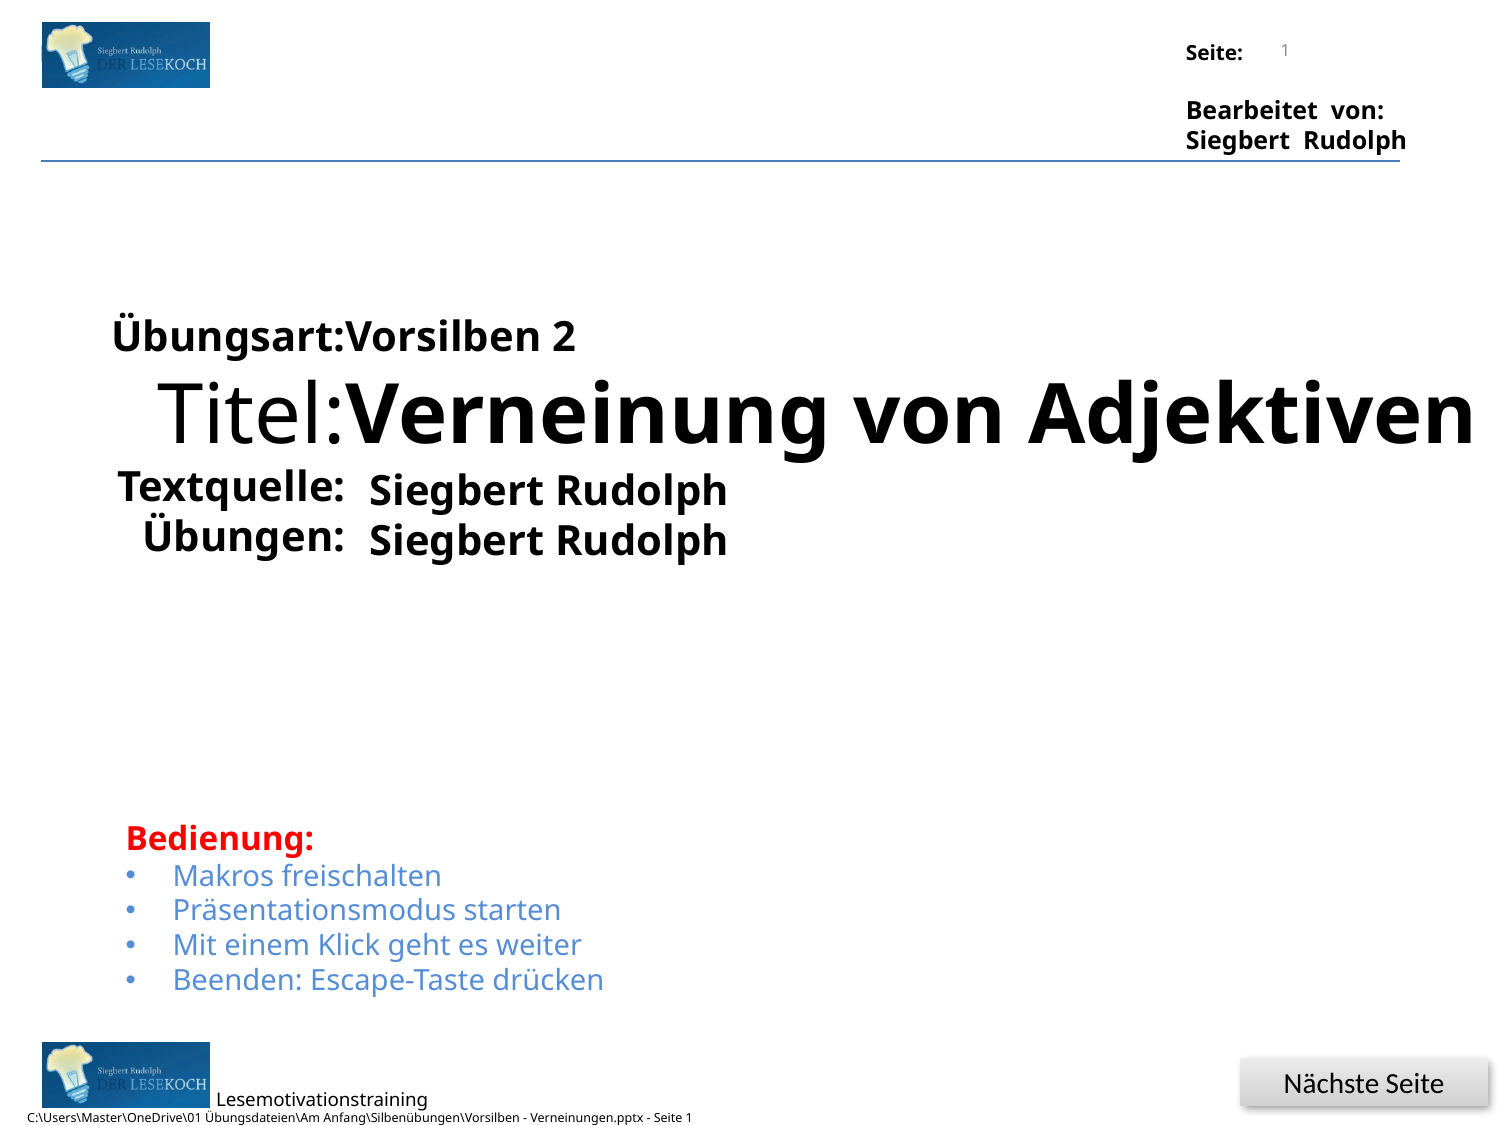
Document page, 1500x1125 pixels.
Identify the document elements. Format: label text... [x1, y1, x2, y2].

picture [42, 1042, 210, 1102]
text_box Übungsart: Titel: Textquelle: Übungen: [96, 302, 354, 568]
text_box Siegbert Rudolph Siegbert Rudolph [354, 456, 744, 571]
text_box Vorsilben 2 Verneinung von Adjektiven [330, 302, 1493, 468]
slide_number 1 [955, 21, 1306, 82]
text_box C:\Users\Master\OneDrive\01 Übungsdateien\Am Anfang\Silbenübungen\Vorsilben - Verneinungen.pptx - Seite 1 [12, 1102, 708, 1125]
text_box Bedienung: Makros freischalten Präsentationsmodus starten Mit einem Klick geht es weiter Beenden: Escape-Taste drücken [110, 809, 733, 1004]
text_box Nächste Seite [1239, 1057, 1489, 1106]
picture [42, 22, 210, 89]
text_box Titel: Quelle: [42, 35, 219, 151]
